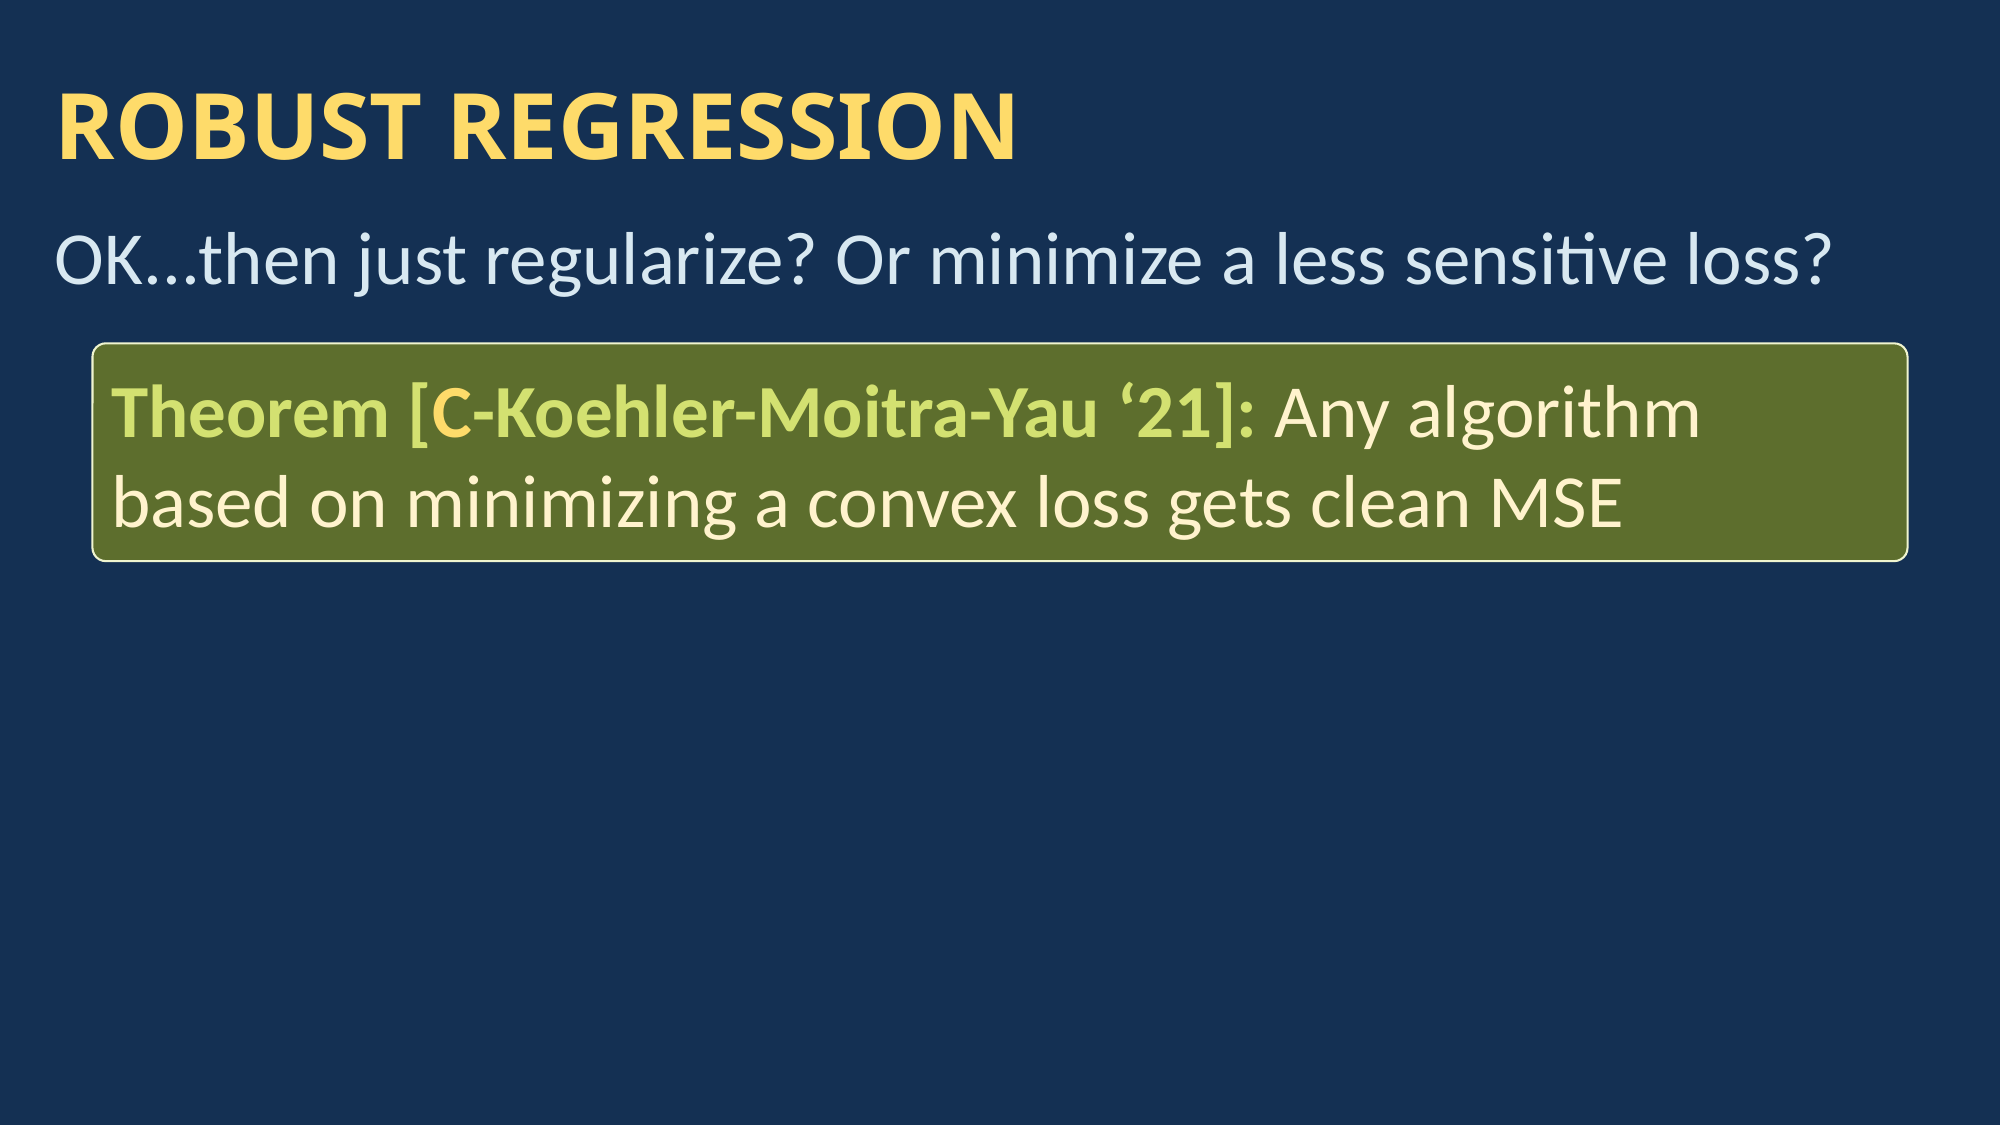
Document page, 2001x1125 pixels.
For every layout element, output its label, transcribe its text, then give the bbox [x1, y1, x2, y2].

list OK...then just regularize? Or minimize a less sensitive loss? [39, 212, 1960, 1079]
title ROBUST REGRESSION [39, 46, 1960, 212]
